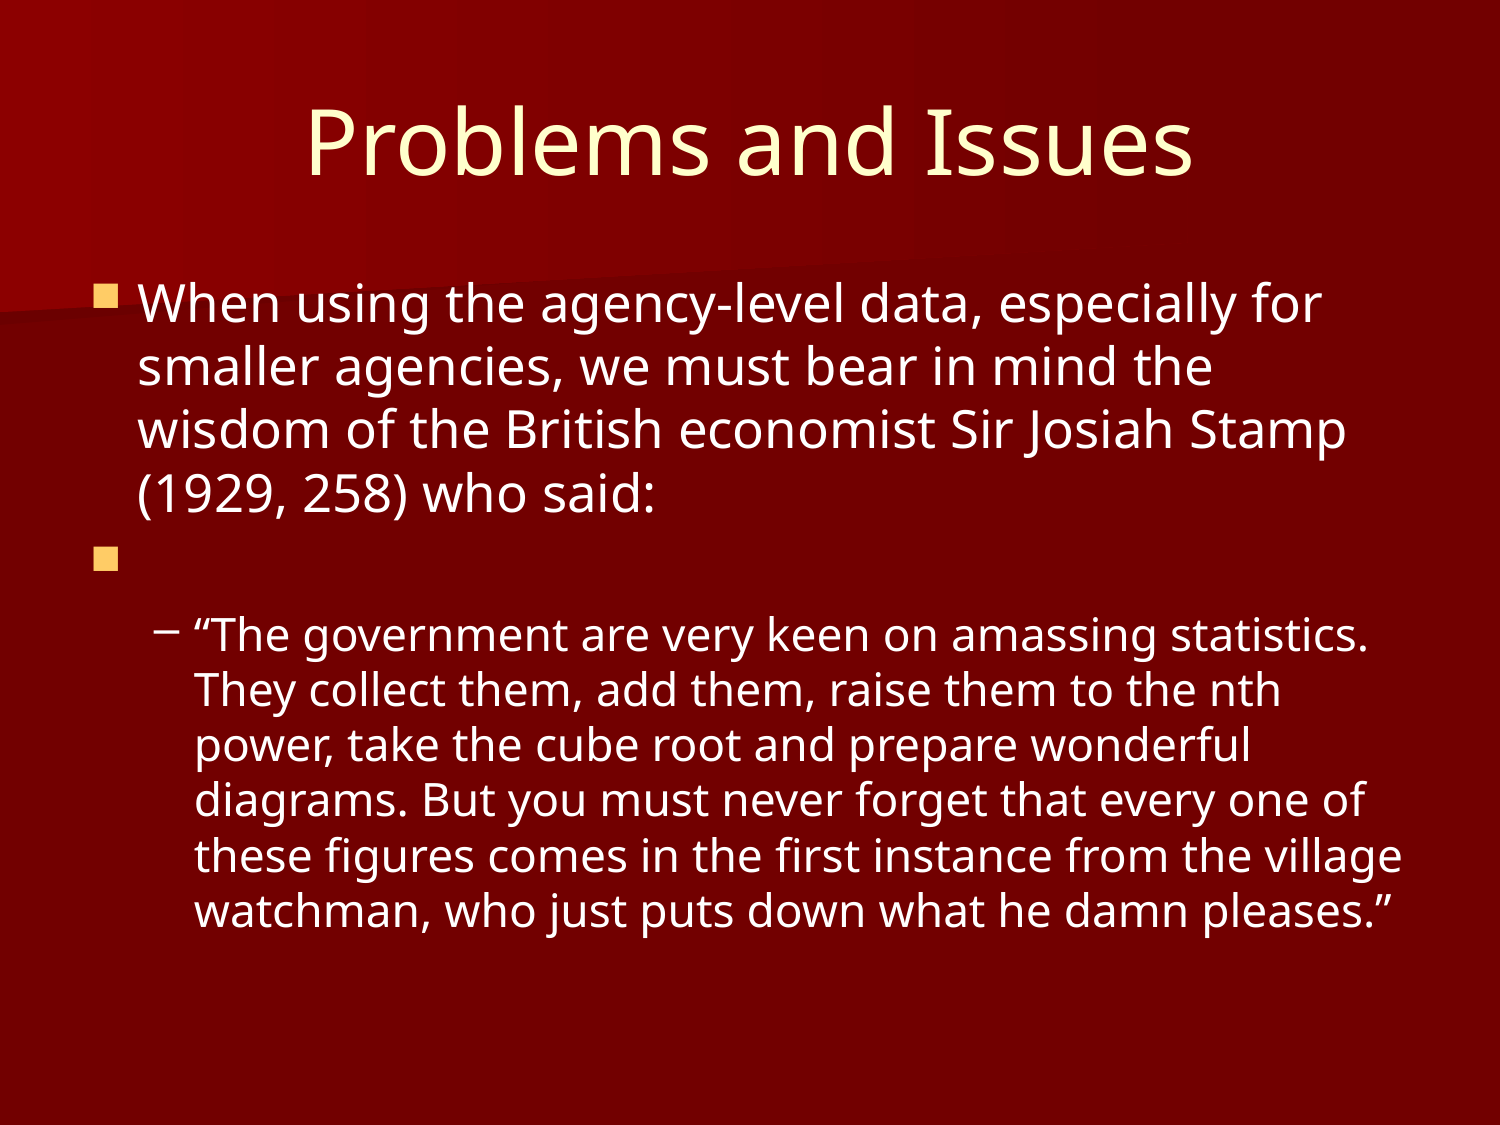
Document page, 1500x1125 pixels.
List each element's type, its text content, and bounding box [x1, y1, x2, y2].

title Problems and Issues [74, 44, 1426, 233]
list When using the agency-level data, especially for smaller agencies, we must bear in mind the wisdom of the British economist Sir Josiah Stamp (1929, 258) who said: “The government are very keen on amassing statistics. They collect them, add them, raise them to the nth power, take the cube root and prepare wonderful diagrams. But you must never forget that every one of these figures comes in the first instance from the village watchman, who just puts down what he damn pleases.” [74, 262, 1426, 1001]
